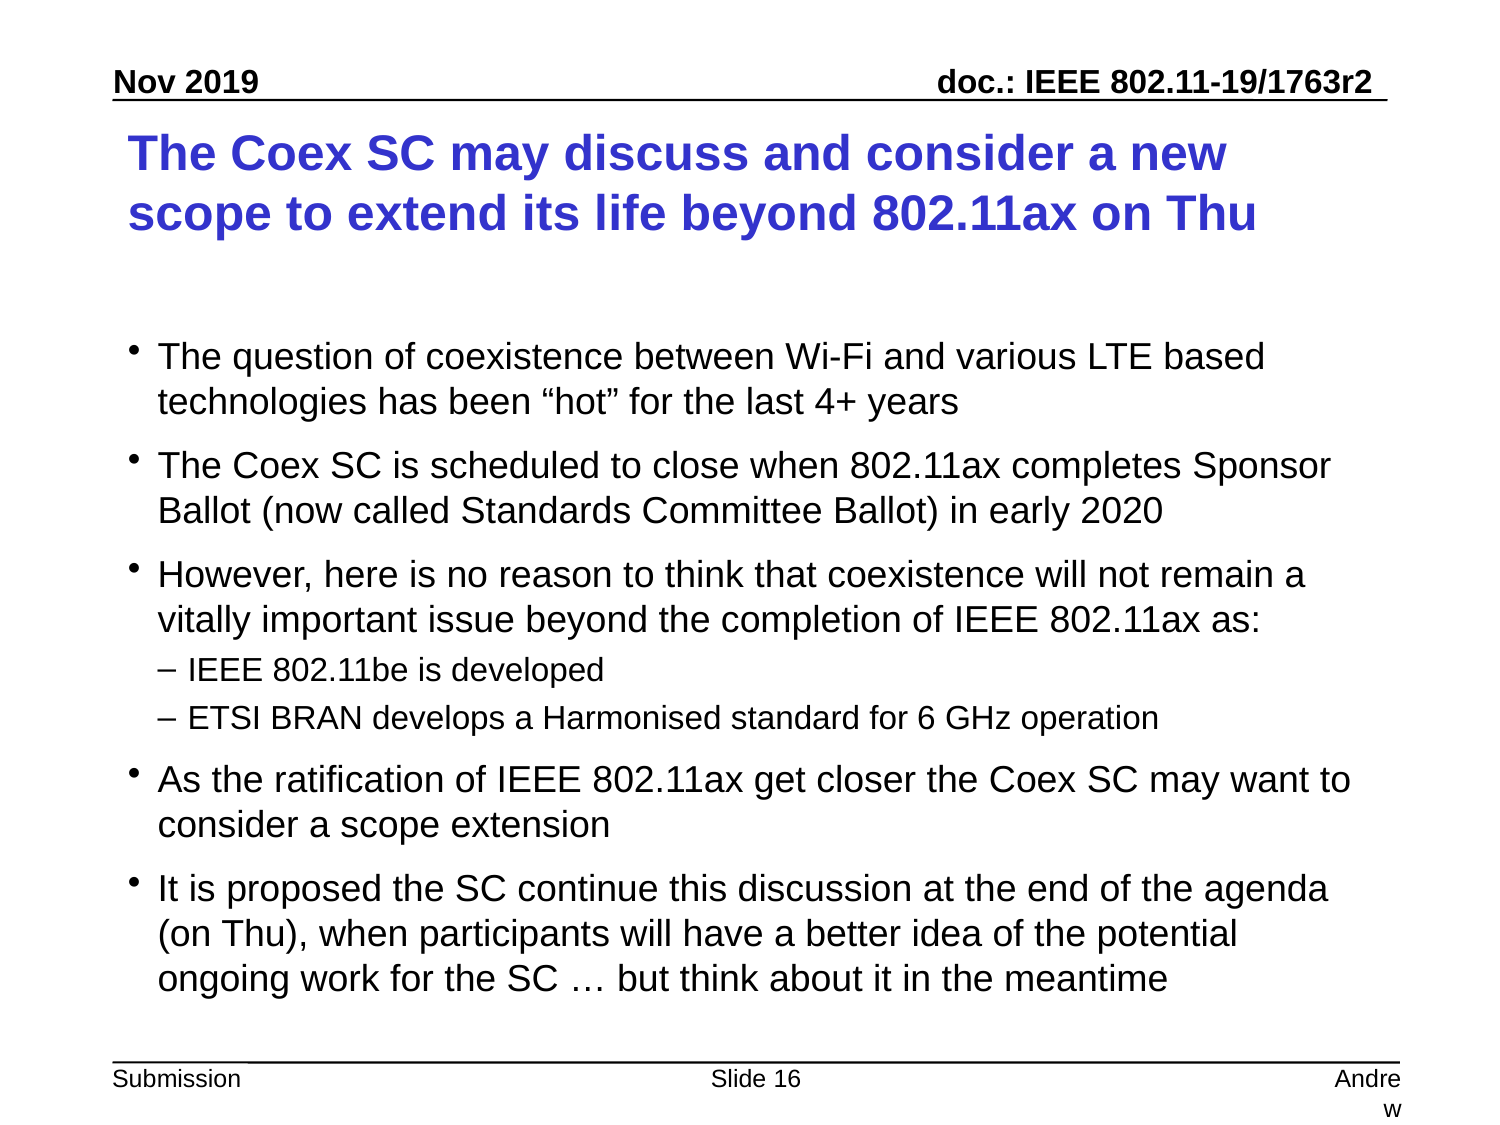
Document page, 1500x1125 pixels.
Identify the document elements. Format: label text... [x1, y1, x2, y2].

slide_number Slide 16 [709, 1061, 803, 1093]
footer Andrew Myles, Cisco [1320, 1061, 1402, 1093]
list The question of coexistence between Wi-Fi and various LTE based technologies has been “hot” for the last 4+ years The Coex SC is scheduled to close when 802.11ax completes Sponsor Ballot (now called Standards Committee Ballot) in early 2020 However, here is no reason to think that coexistence will not remain a vitally important issue beyond the completion of IEEE 802.11ax as: IEEE 802.11be is developed ETSI BRAN develops a Harmonised standard for 6 GHz operation As the ratification of IEEE 802.11ax get closer the Coex SC may want to consider a scope extension It is proposed the SC continue this discussion at the end of the agenda (on Thu), when participants will have a better idea of the potential ongoing work for the SC … but think about it in the meantime [112, 324, 1388, 1000]
title The Coex SC may discuss and consider a new scope to extend its life beyond 802.11ax on Thu [112, 112, 1388, 288]
